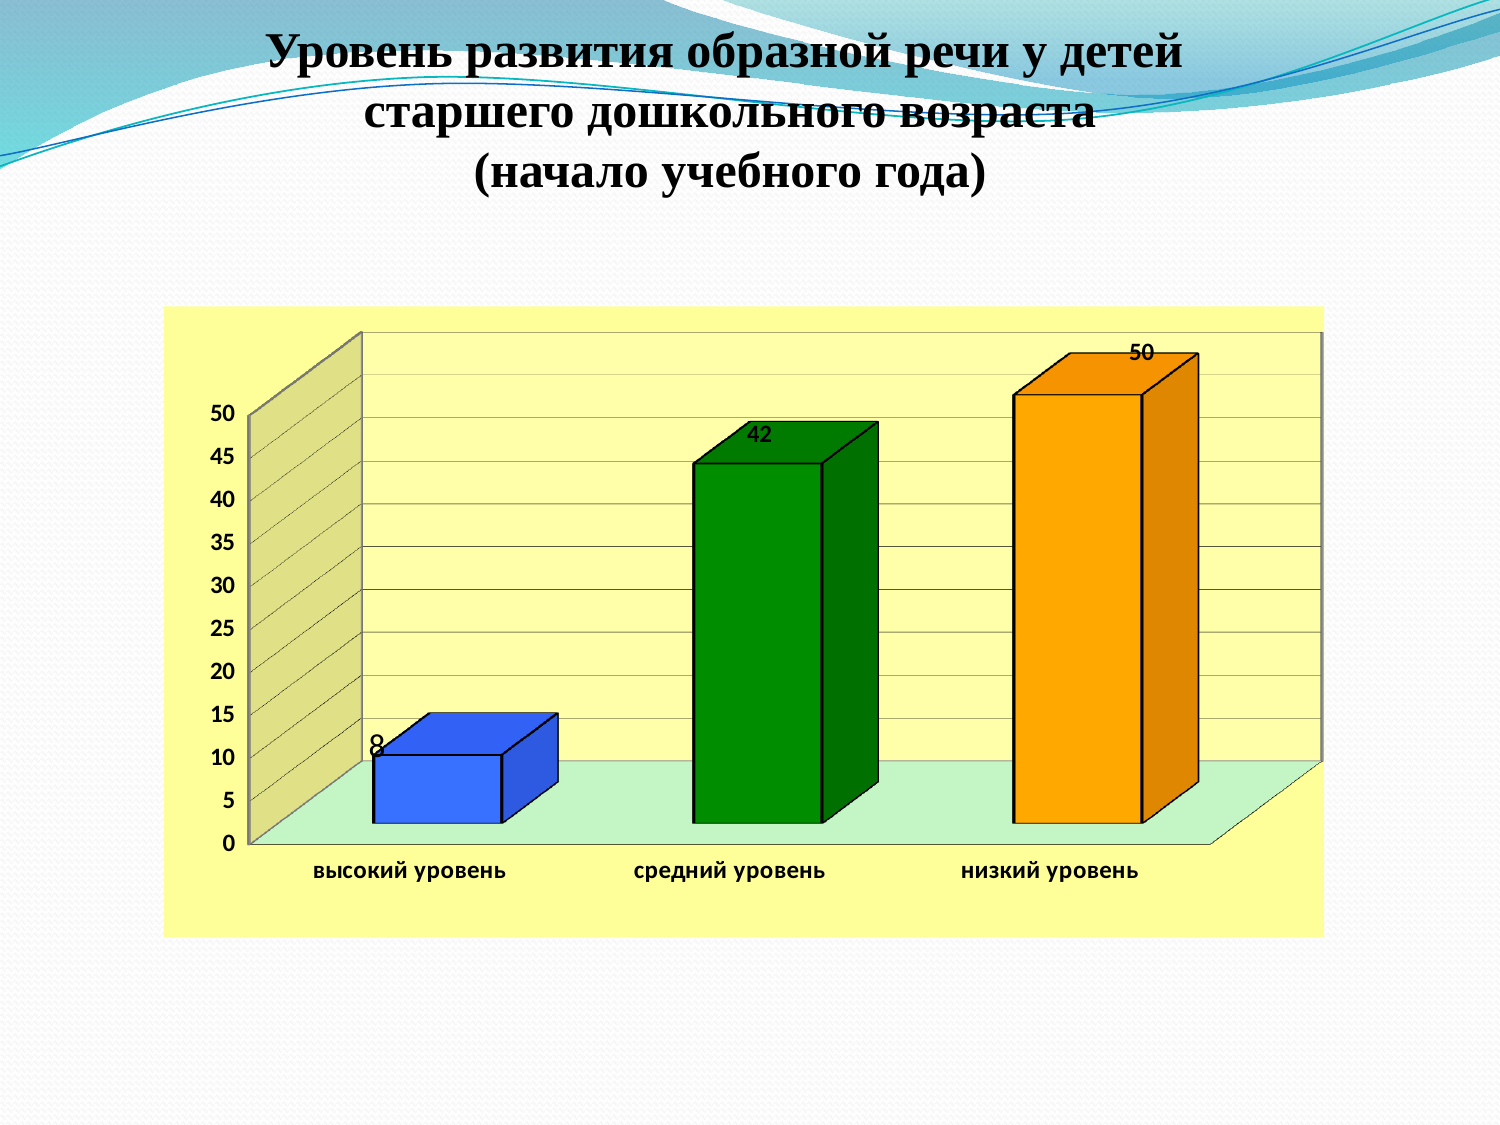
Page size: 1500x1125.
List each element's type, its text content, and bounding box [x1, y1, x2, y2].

title Уровень развития образной речи у детей старшего дошкольного возраста (начало учебного года) [35, 113, 1425, 258]
chart [163, 305, 1325, 938]
